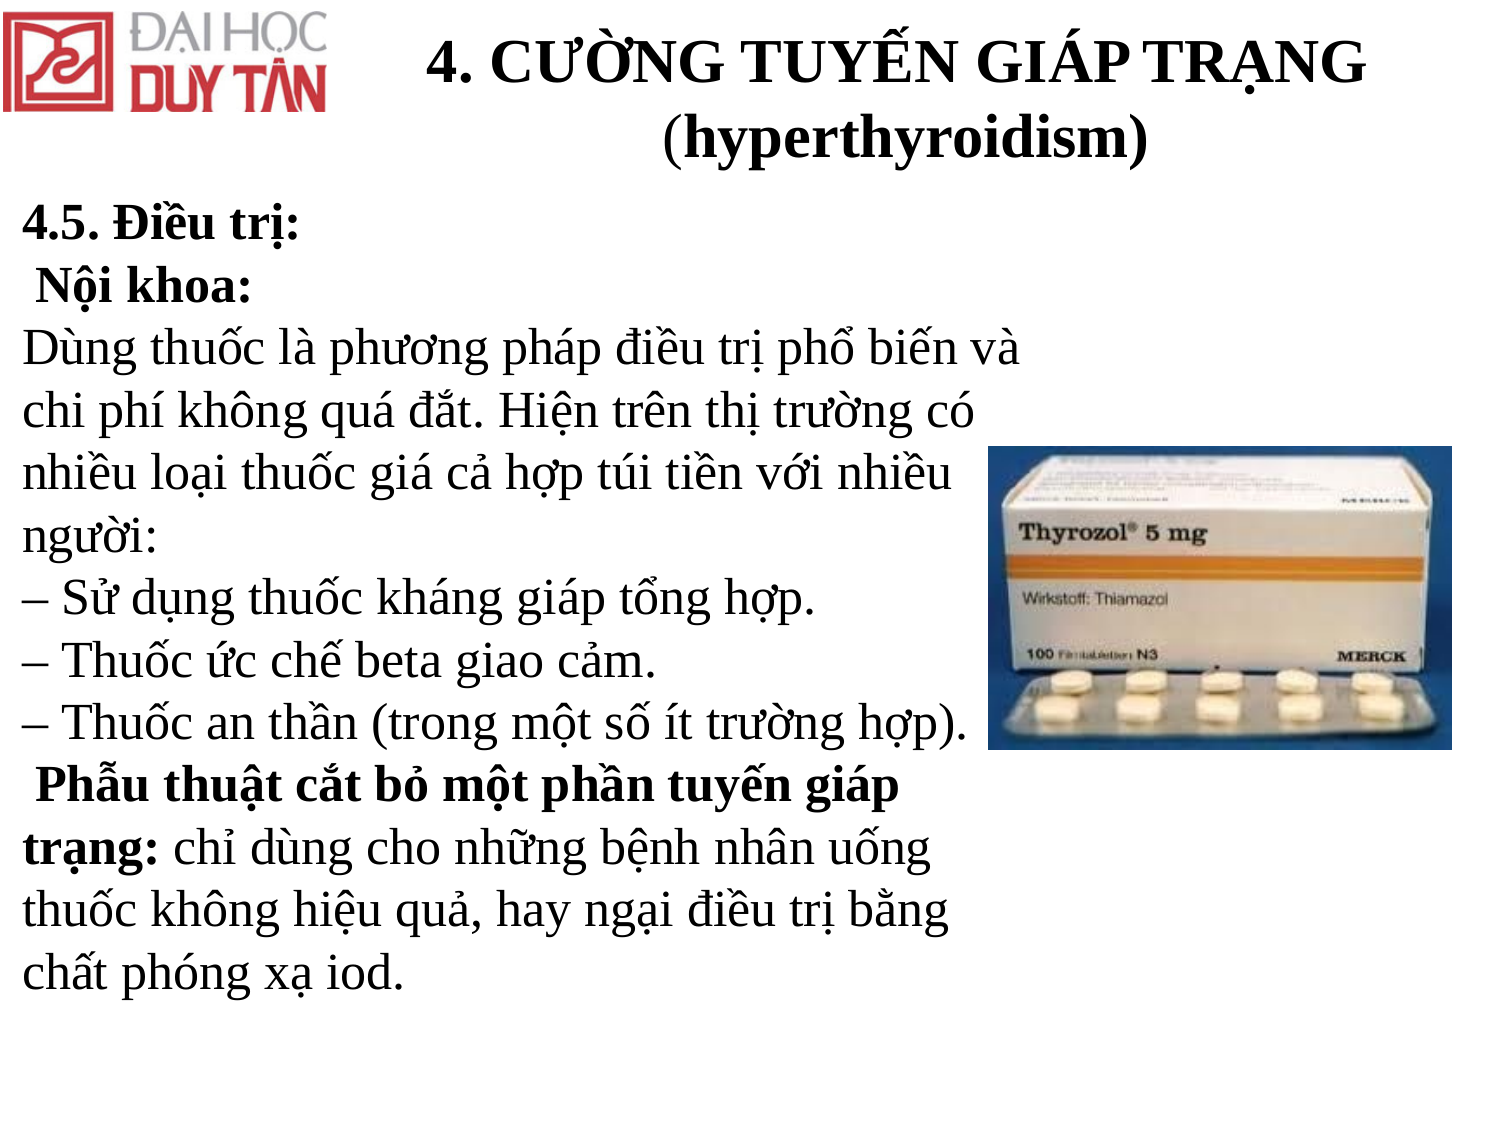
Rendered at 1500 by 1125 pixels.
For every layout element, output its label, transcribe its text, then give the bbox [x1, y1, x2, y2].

text_box 4. CƯỜNG TUYẾN GIÁP TRẠNG (hyperthyroidism) [362, 12, 1450, 178]
picture [3, 11, 327, 113]
text_box 4.5. Điều trị: Nội khoa: Dùng thuốc là phương pháp điều trị phổ biến và chi phí không quá đắt. Hiện trên thị trường có nhiều loại thuốc giá cả hợp túi tiền với nhiều người: – Sử dụng thuốc kháng giáp tổng hợp. – Thuốc ức chế beta giao cảm. – Thuốc an thần (trong một số ít trường hợp). Phẫu thuật cắt bỏ một phần tuyến giáp trạng: chỉ dùng cho những bệnh nhân uống thuốc không hiệu quả, hay ngại điều trị bằng chất phóng xạ iod. [7, 180, 1045, 1008]
picture [988, 445, 1452, 751]
